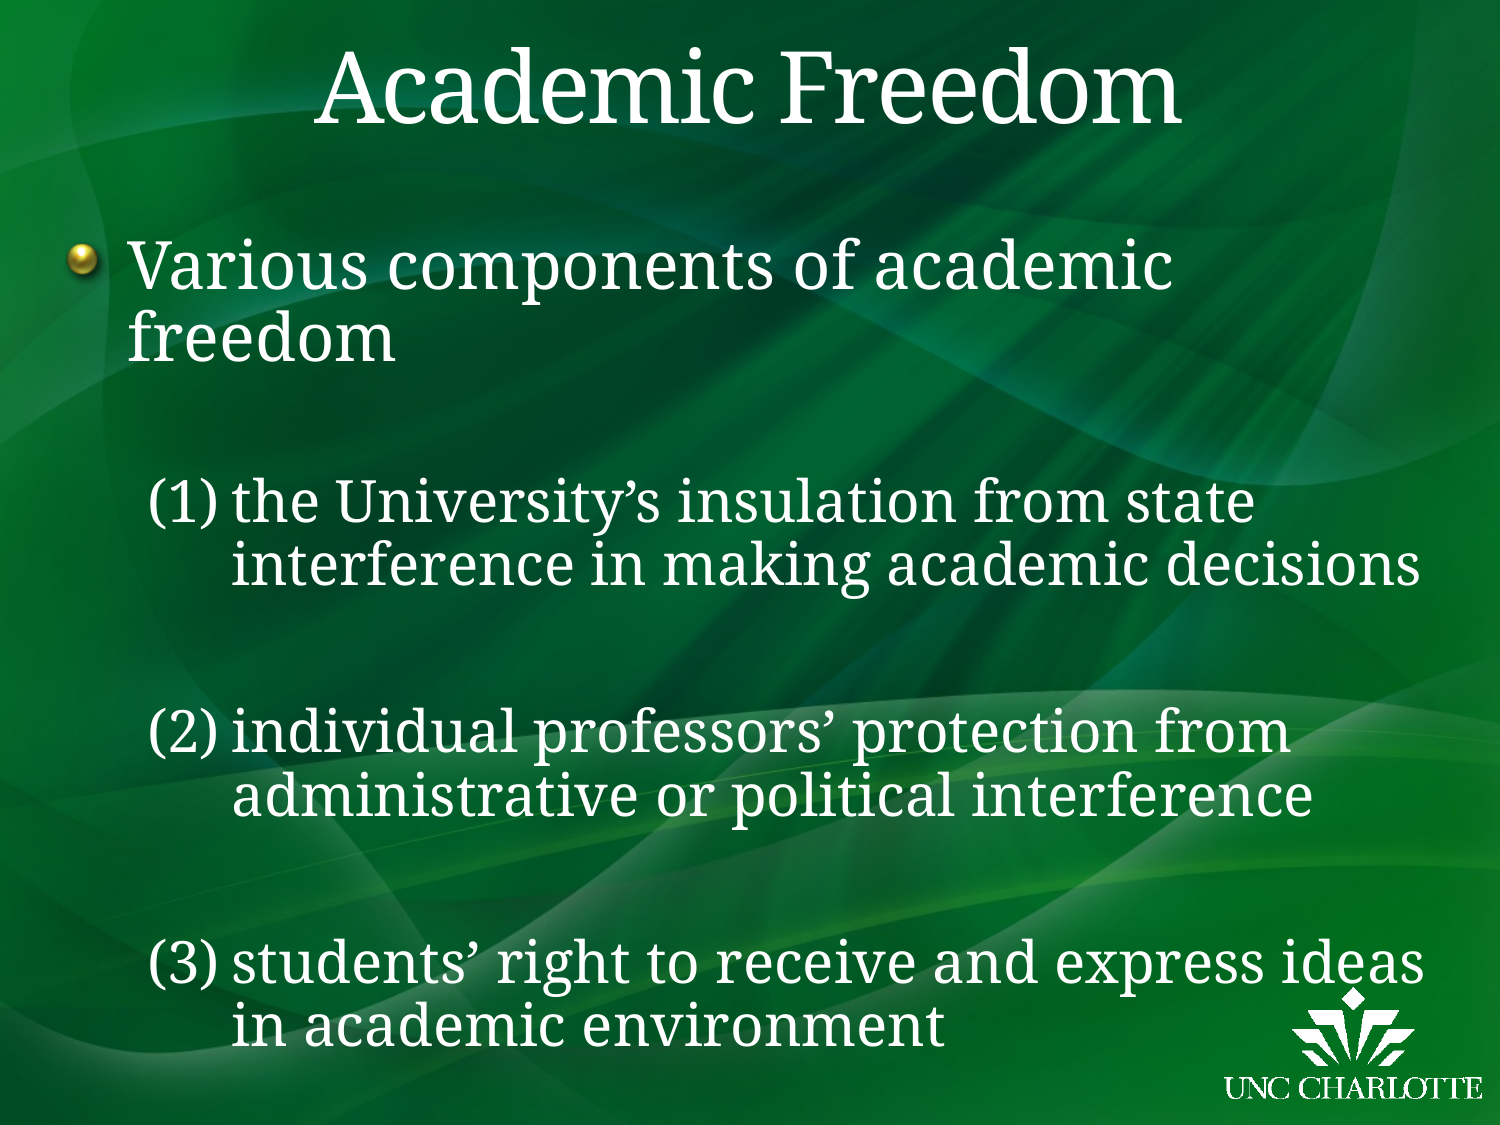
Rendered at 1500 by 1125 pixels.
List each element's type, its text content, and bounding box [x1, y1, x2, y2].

list Various components of academic freedom the University’s insulation from state interference in making academic decisions individual professors’ protection from administrative or political interference students’ right to receive and express ideas in academic environment [62, 231, 1438, 1062]
title Academic Freedom [62, 37, 1438, 149]
picture [0, 0, 1500, 1125]
